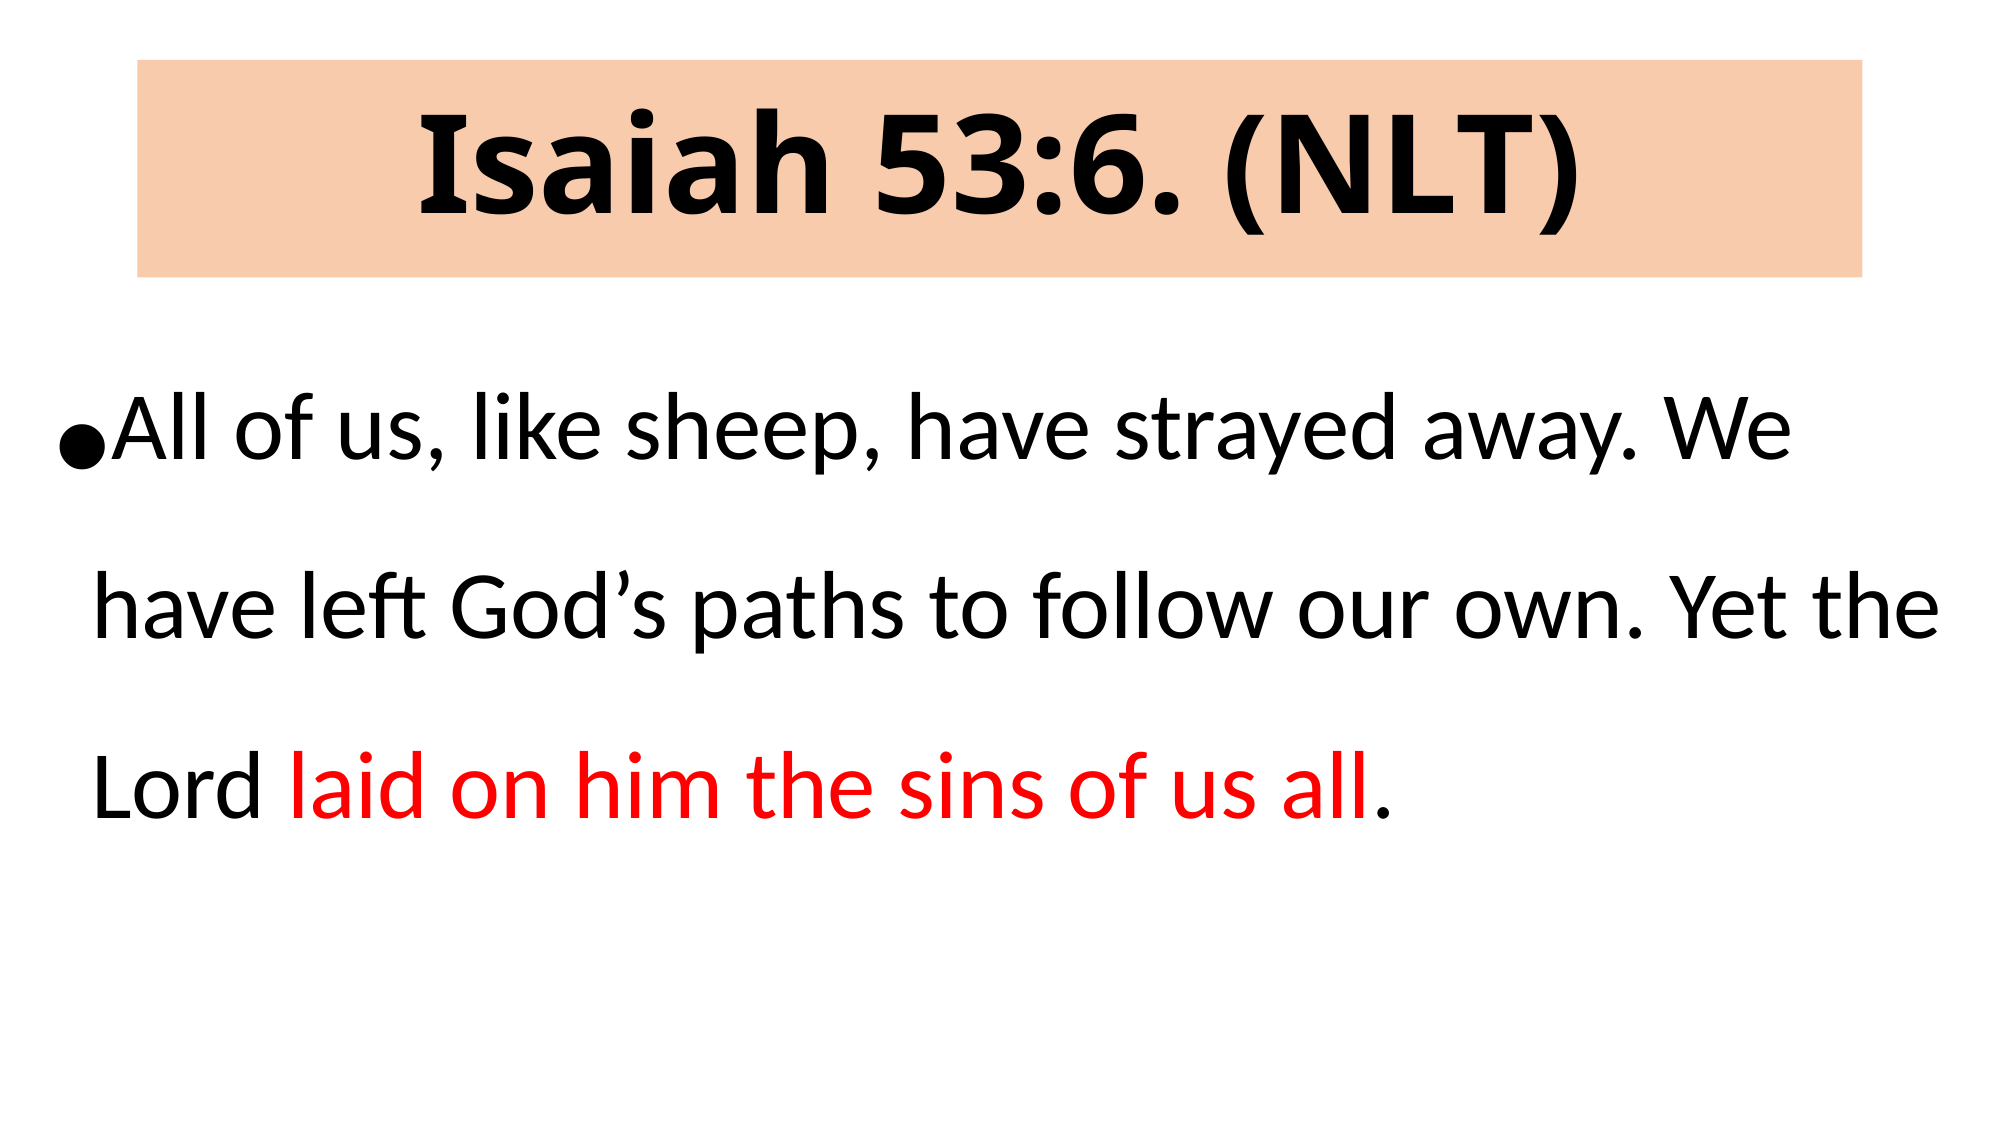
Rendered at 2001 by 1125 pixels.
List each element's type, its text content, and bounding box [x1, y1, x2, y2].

list All of us, like sheep, have strayed away. We have left God’s paths to follow our own. Yet the Lord laid on him the sins of us all. [38, 357, 1962, 1072]
title Isaiah 53:6. (NLT) [137, 59, 1863, 278]
